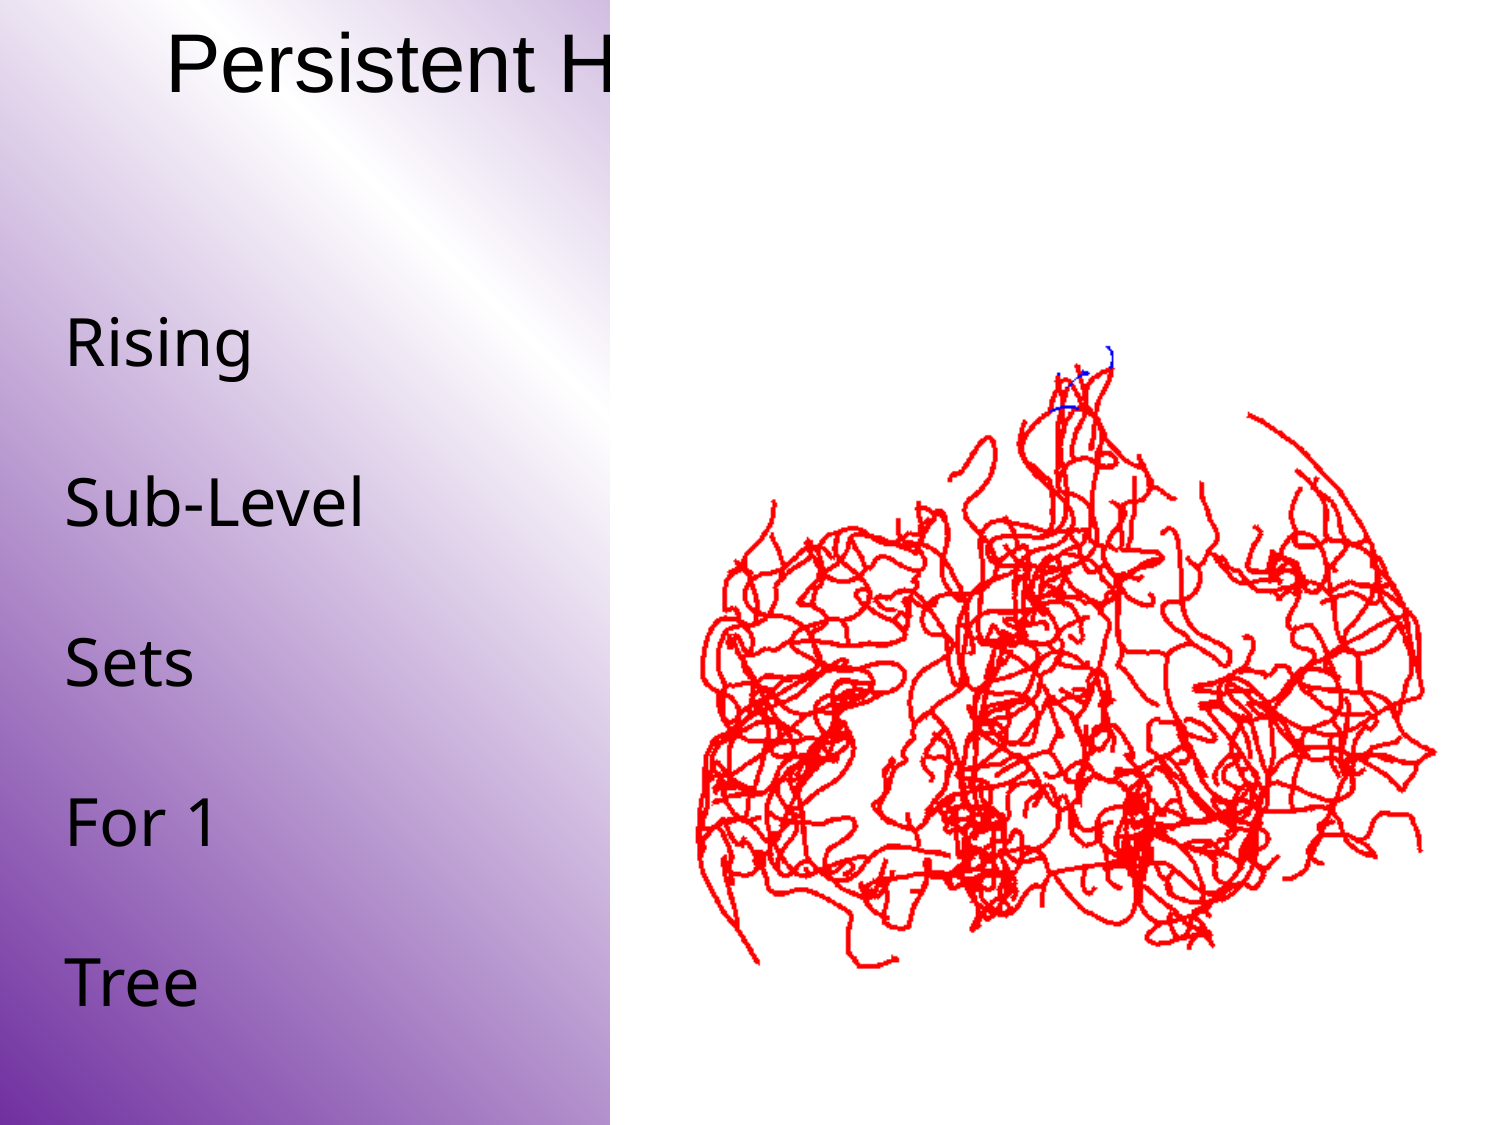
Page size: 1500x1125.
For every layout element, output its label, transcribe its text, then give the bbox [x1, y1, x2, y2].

text_box Rising Sub-Level Sets For 1 Tree [50, 212, 610, 1027]
picture [610, 0, 1500, 1125]
title Persistent Homology Generation [150, 0, 610, 131]
